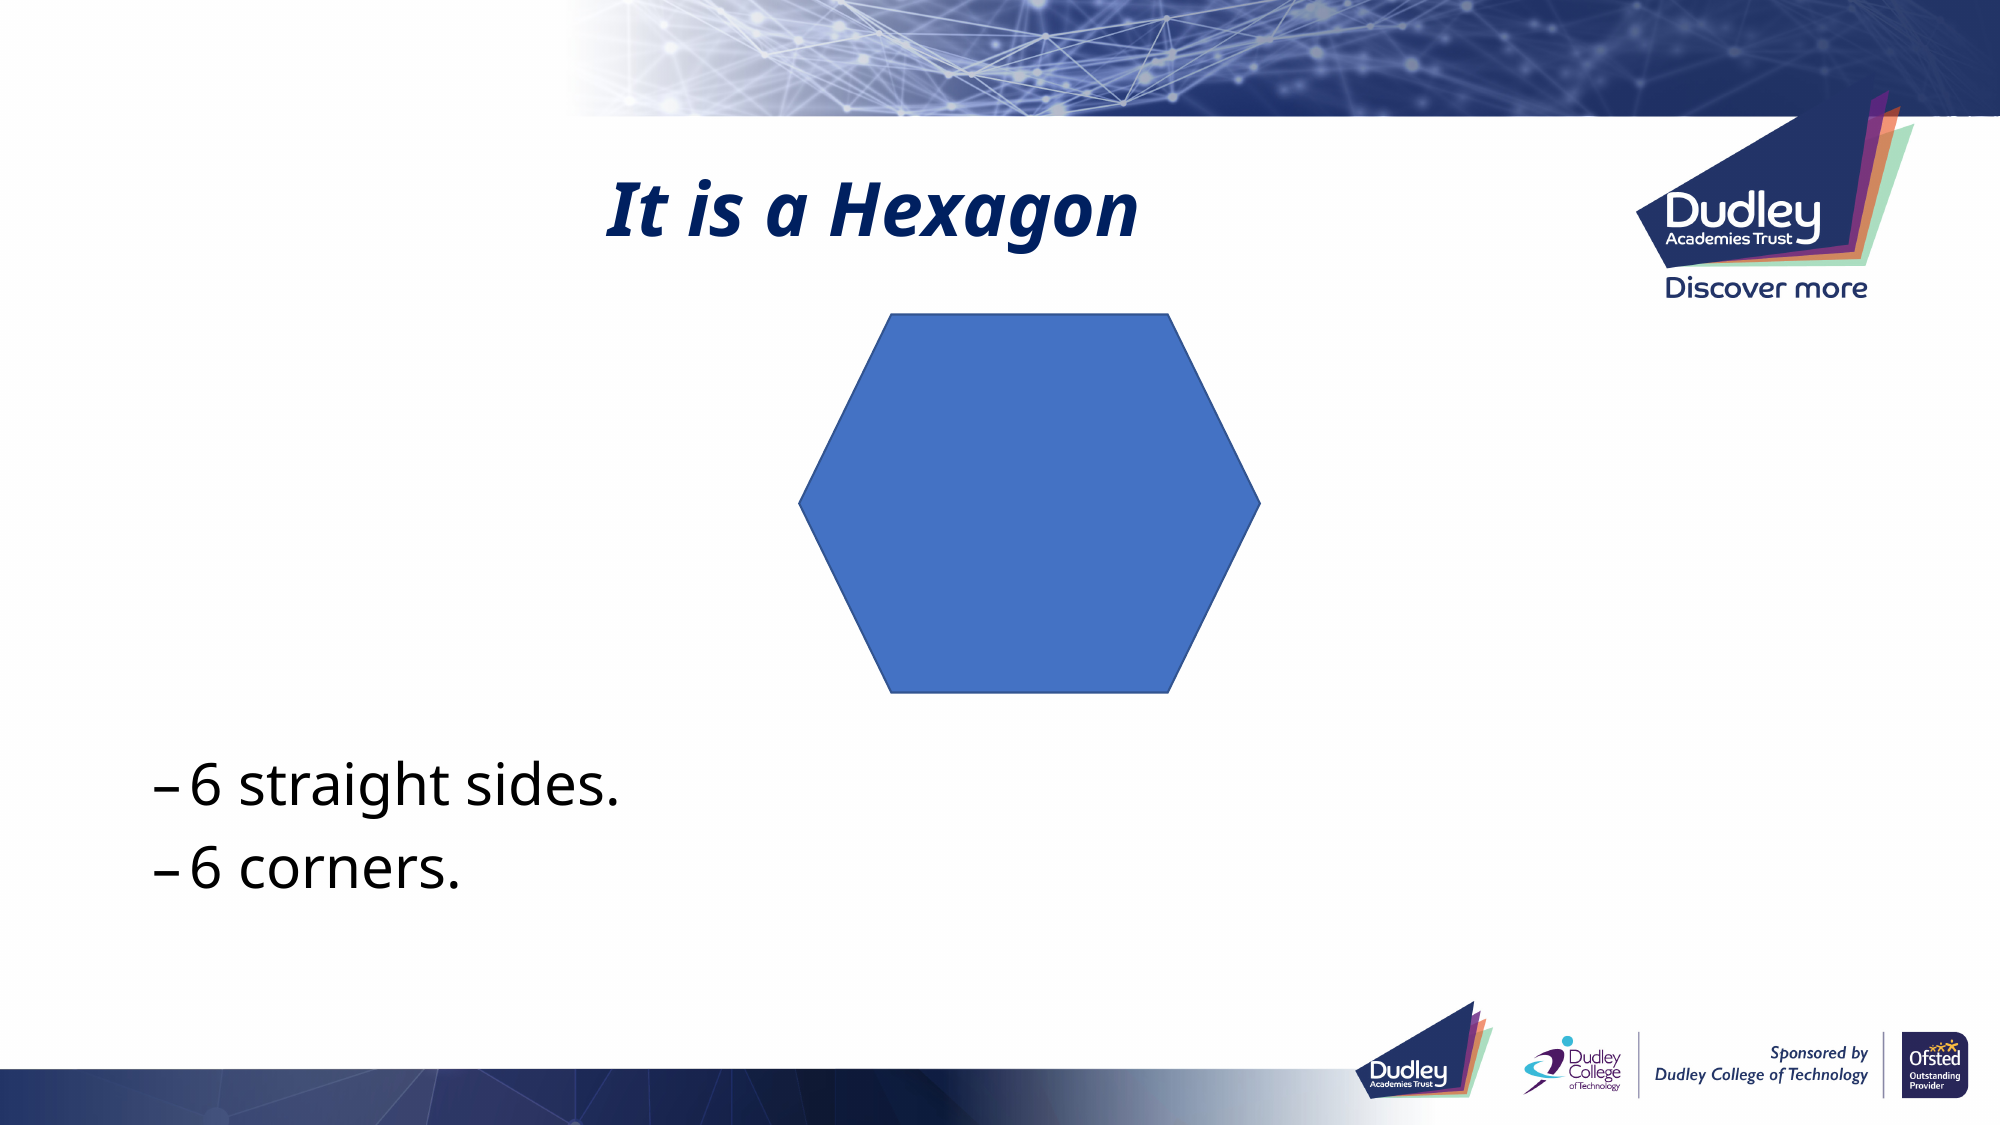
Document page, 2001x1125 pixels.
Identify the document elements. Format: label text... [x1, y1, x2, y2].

title It is a Hexagon [137, 124, 1613, 300]
text_box [798, 313, 1262, 694]
picture [0, 0, 2000, 1125]
list 6 straight sides. 6 corners. [137, 321, 1863, 1014]
